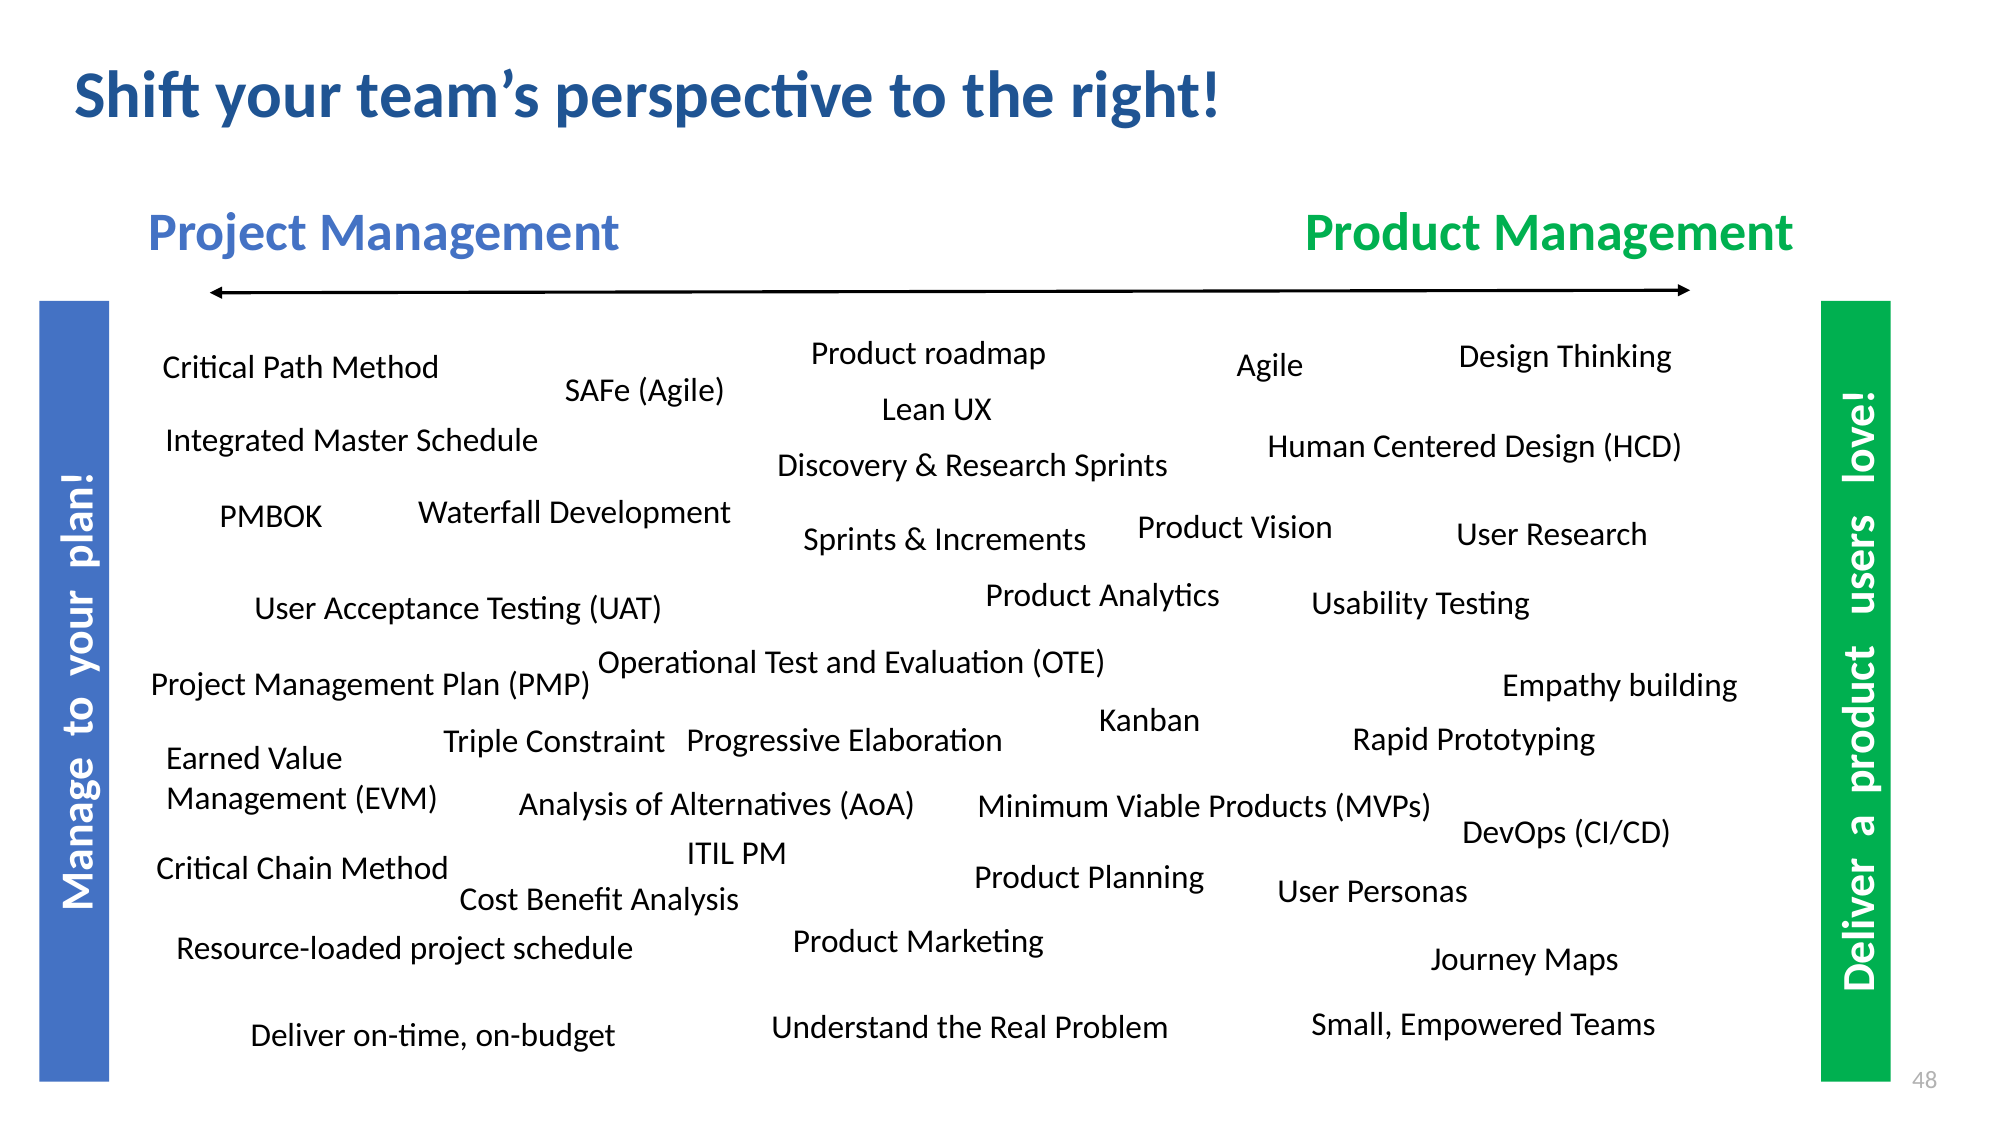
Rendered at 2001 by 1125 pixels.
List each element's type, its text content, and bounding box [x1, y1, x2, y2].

text_box Kanban [969, 690, 1331, 746]
text_box Discovery & Research Sprints [762, 435, 1265, 491]
text_box Product Planning [959, 847, 1321, 903]
text_box DevOps (CI/CD) [1386, 803, 1748, 858]
text_box Product Analytics [970, 566, 1332, 621]
slide_number 48 [1502, 1048, 1953, 1109]
text_box Minimum Viable Products (MVPs) [962, 776, 1536, 832]
text_box Project Management [33, 188, 737, 269]
text_box Human Centered Design (HCD) [1147, 417, 1698, 472]
text_box Project Management Plan (PMP) [136, 654, 621, 710]
text_box Deliver a product users love! [1821, 300, 1891, 1082]
text_box User Personas [1128, 861, 1617, 917]
text_box Journey Maps [1281, 929, 1769, 985]
text_box Critical Path Method [147, 338, 509, 393]
text_box Critical Chain Method [141, 839, 744, 894]
text_box Shift your team’s perspective to the right! [59, 17, 1941, 176]
text_box Analysis of Alternatives (AoA) [504, 775, 1059, 830]
text_box Product Vision [991, 498, 1479, 553]
text_box Operational Test and Evaluation (OTE) [579, 632, 1121, 688]
text_box Cost Benefit Analysis [444, 870, 1018, 925]
text_box User Acceptance Testing (UAT) [227, 578, 678, 634]
text_box Rapid Prototyping [1276, 709, 1611, 765]
text_box Earned Value Management (EVM) [151, 728, 508, 824]
text_box Integrated Master Schedule [75, 410, 630, 466]
text_box Product Marketing [778, 911, 1139, 967]
text_box ITIL PM [555, 824, 919, 879]
text_box Lean UX [820, 379, 1053, 435]
text_box PMBOK [204, 487, 535, 542]
text_box Resource-loaded project schedule [128, 918, 682, 974]
text_box Triple Constraint [310, 712, 799, 767]
text_box Sprints & Increments [788, 510, 1150, 565]
text_box Usability Testing [1228, 574, 1546, 629]
text_box Manage to your plan! [39, 300, 110, 1082]
text_box Small, Empowered Teams [1240, 994, 1728, 1050]
text_box Progressive Elaboration [671, 710, 1139, 766]
text_box Deliver on-time, on-budget [189, 1005, 678, 1061]
text_box Product roadmap [686, 323, 1172, 379]
text_box Understand the Real Problem [726, 998, 1215, 1053]
text_box SAFe (Agile) [464, 360, 820, 416]
text_box Waterfall Development [394, 482, 756, 538]
text_box Empathy building [1376, 656, 1864, 711]
text_box Design Thinking [1206, 326, 1695, 381]
text_box Product Management [989, 188, 2000, 269]
text_box Agile [1089, 336, 1451, 391]
text_box User Research [1175, 504, 1663, 560]
